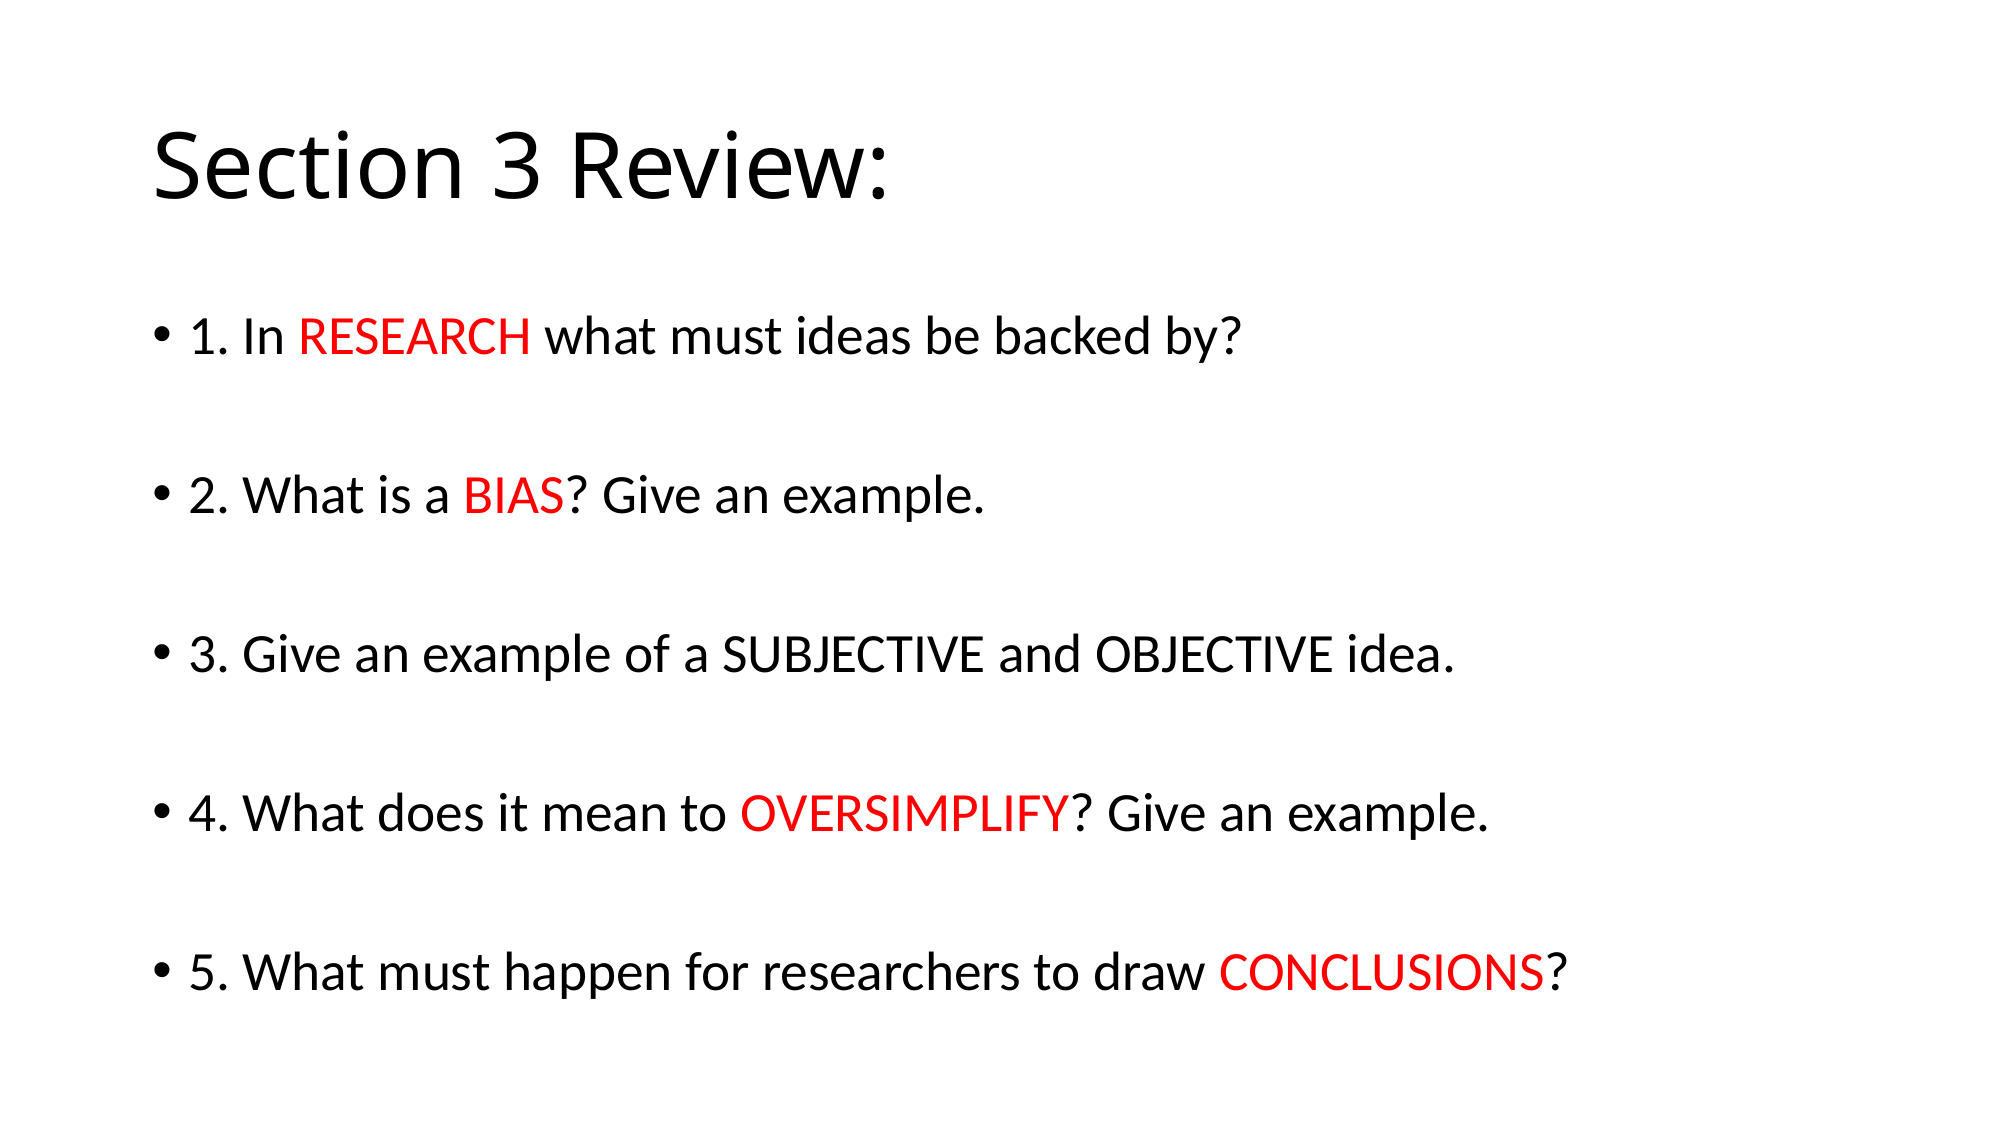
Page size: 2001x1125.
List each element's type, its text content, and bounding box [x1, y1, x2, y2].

list 1. In RESEARCH what must ideas be backed by? 2. What is a BIAS? Give an example. 3. Give an example of a SUBJECTIVE and OBJECTIVE idea. 4. What does it mean to OVERSIMPLIFY? Give an example. 5. What must happen for researchers to draw CONCLUSIONS? [137, 299, 1863, 1014]
title Section 3 Review: [137, 59, 1863, 278]
